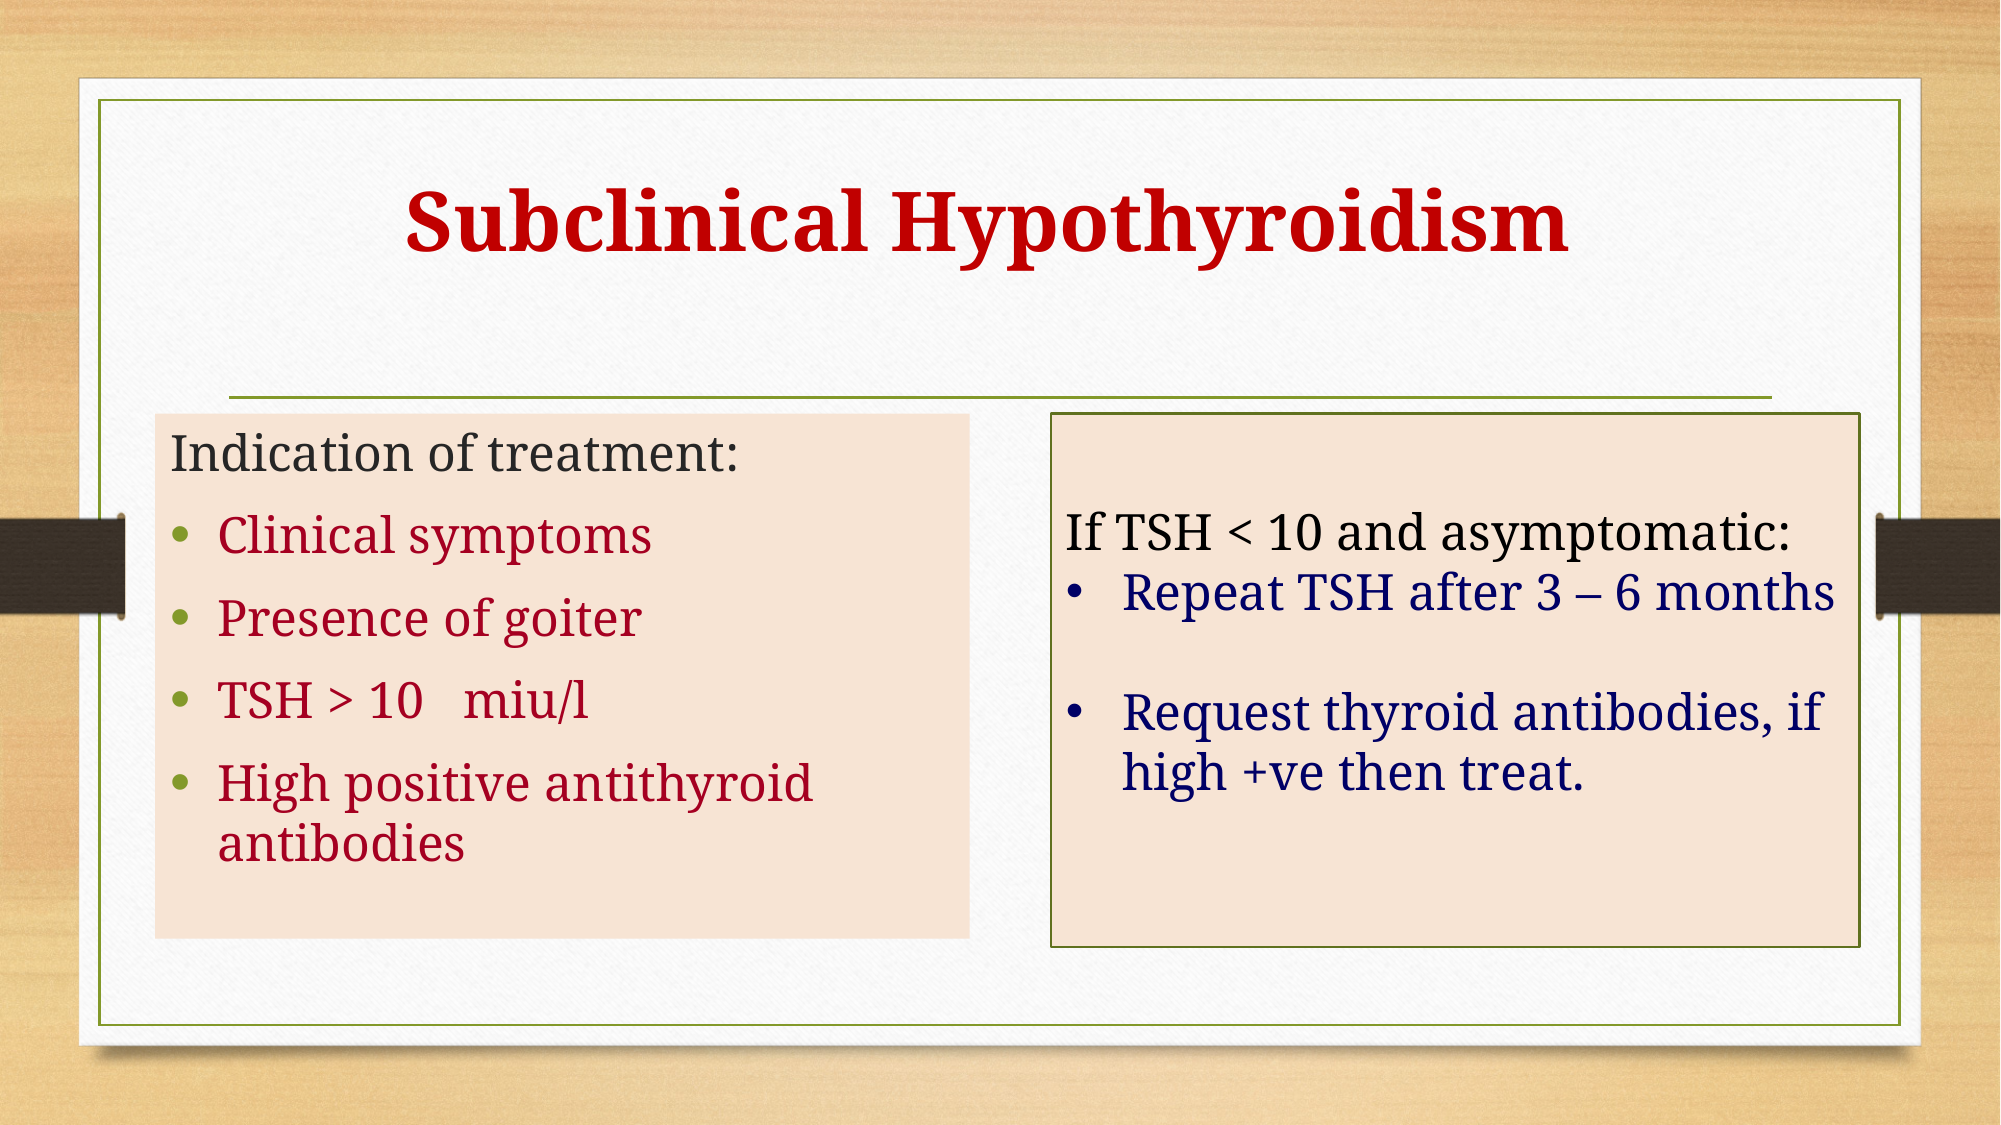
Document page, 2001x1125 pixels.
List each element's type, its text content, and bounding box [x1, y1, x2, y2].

text_box If TSH < 10 and asymptomatic: Repeat TSH after 3 – 6 months Request thyroid antibodies, if high +ve then treat. [1050, 412, 1861, 948]
picture [0, 0, 2001, 1125]
list Indication of treatment: Clinical symptoms Presence of goiter TSH > 10 miu/l High positive antithyroid antibodies [155, 413, 970, 939]
title Subclinical Hypothyroidism [212, 161, 1788, 375]
